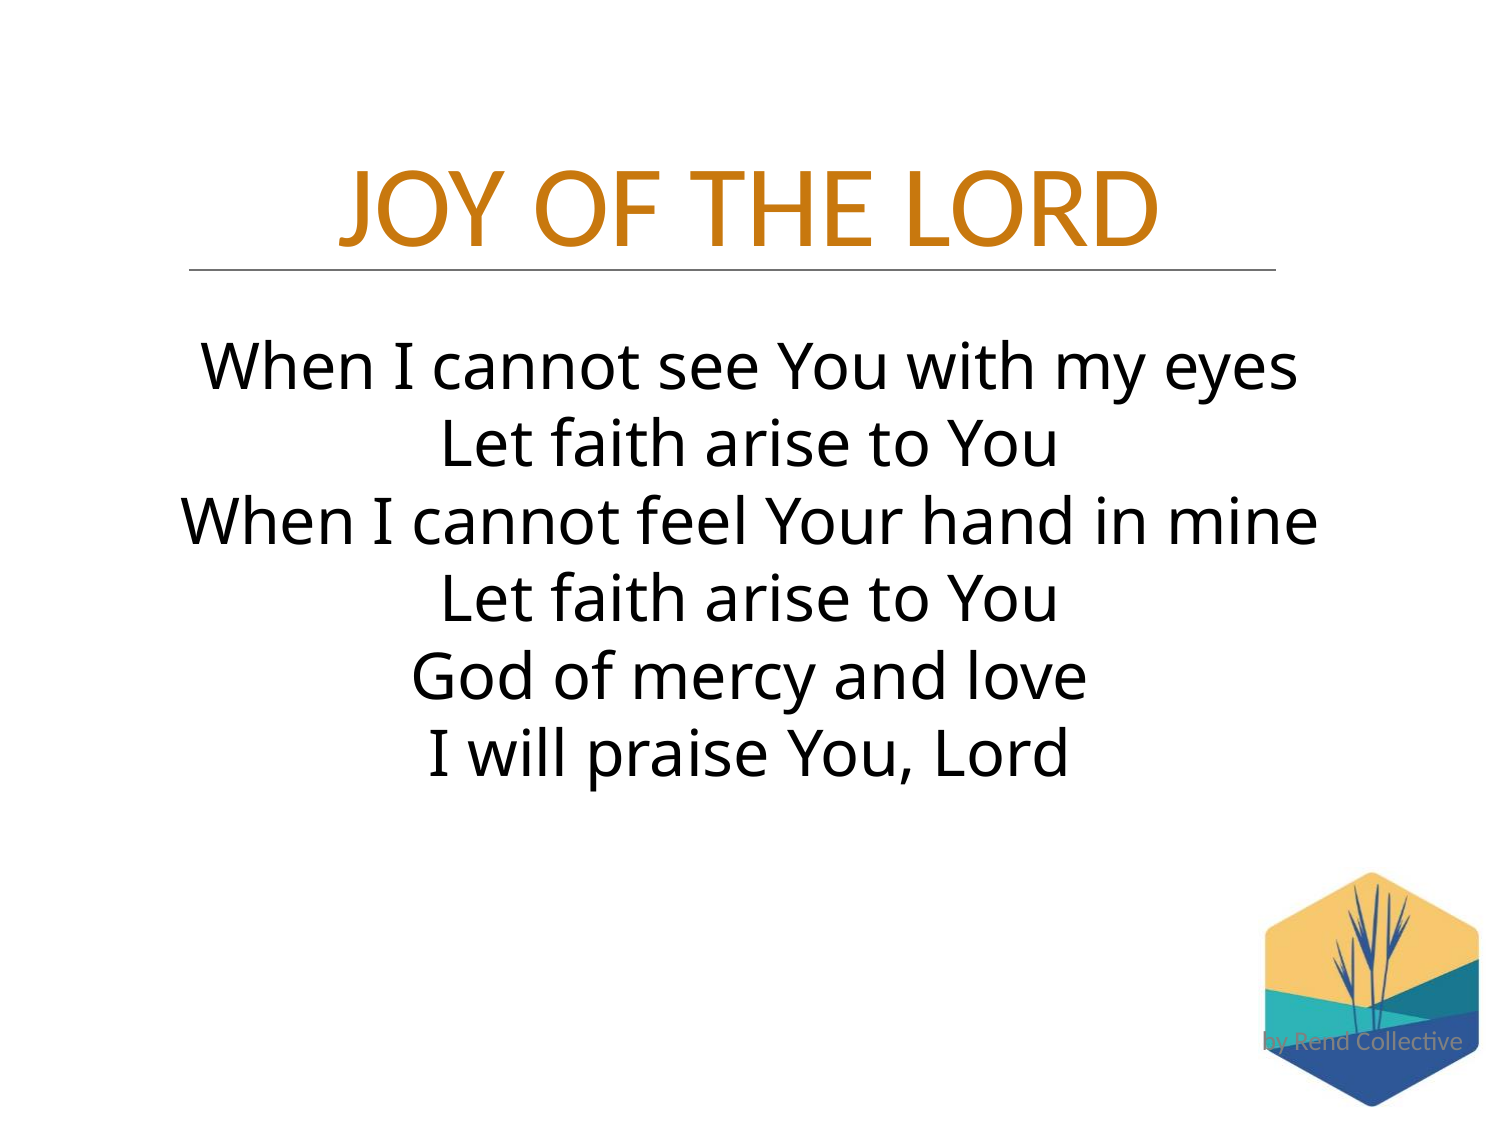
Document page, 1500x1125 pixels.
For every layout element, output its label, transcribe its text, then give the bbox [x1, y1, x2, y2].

picture [1258, 875, 1486, 1112]
text_box by Rend Collective [1246, 1016, 1478, 1064]
text_box JOY OF THE LORD When I cannot see You with my eyes Let faith arise to You When I cannot feel Your hand in mine Let faith arise to You God of mercy and love I will praise You, Lord [0, 122, 1500, 875]
